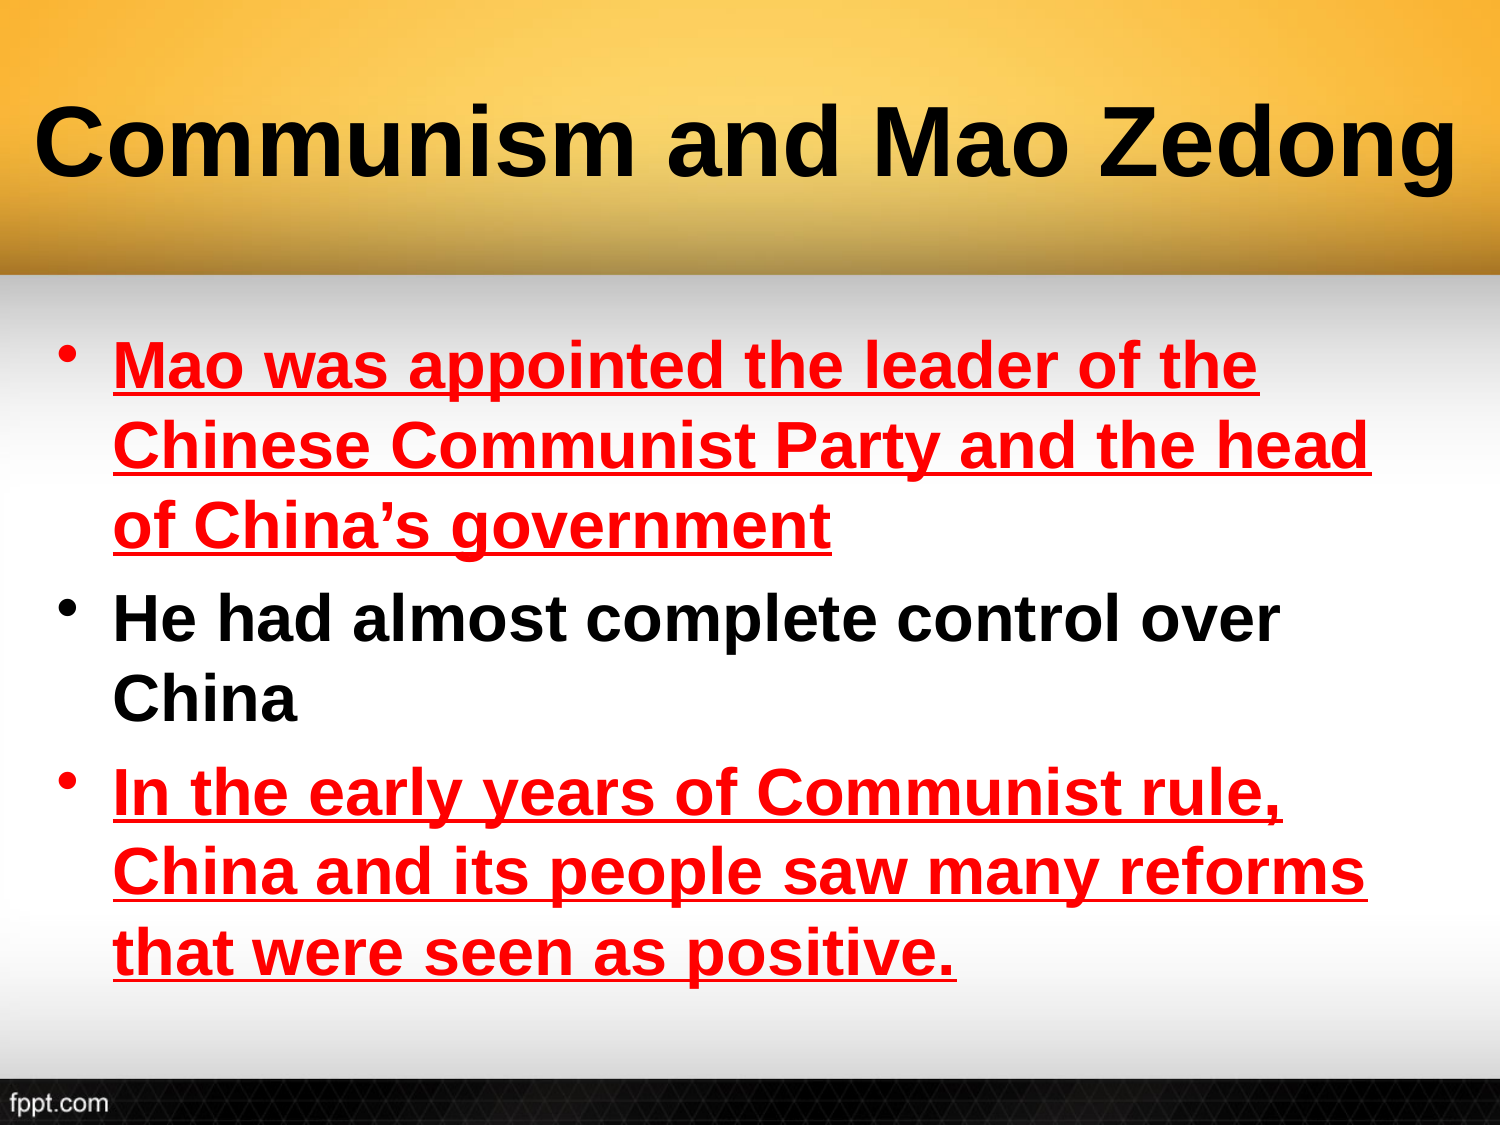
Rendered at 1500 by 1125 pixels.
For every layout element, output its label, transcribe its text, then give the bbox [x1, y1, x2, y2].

picture [0, 0, 1500, 1125]
title Communism and Mao Zedong [5, 42, 1489, 231]
list Mao was appointed the leader of the Chinese Communist Party and the head of China’s government He had almost complete control over China In the early years of Communist rule, China and its people saw many reforms that were seen as positive. [41, 314, 1425, 1035]
